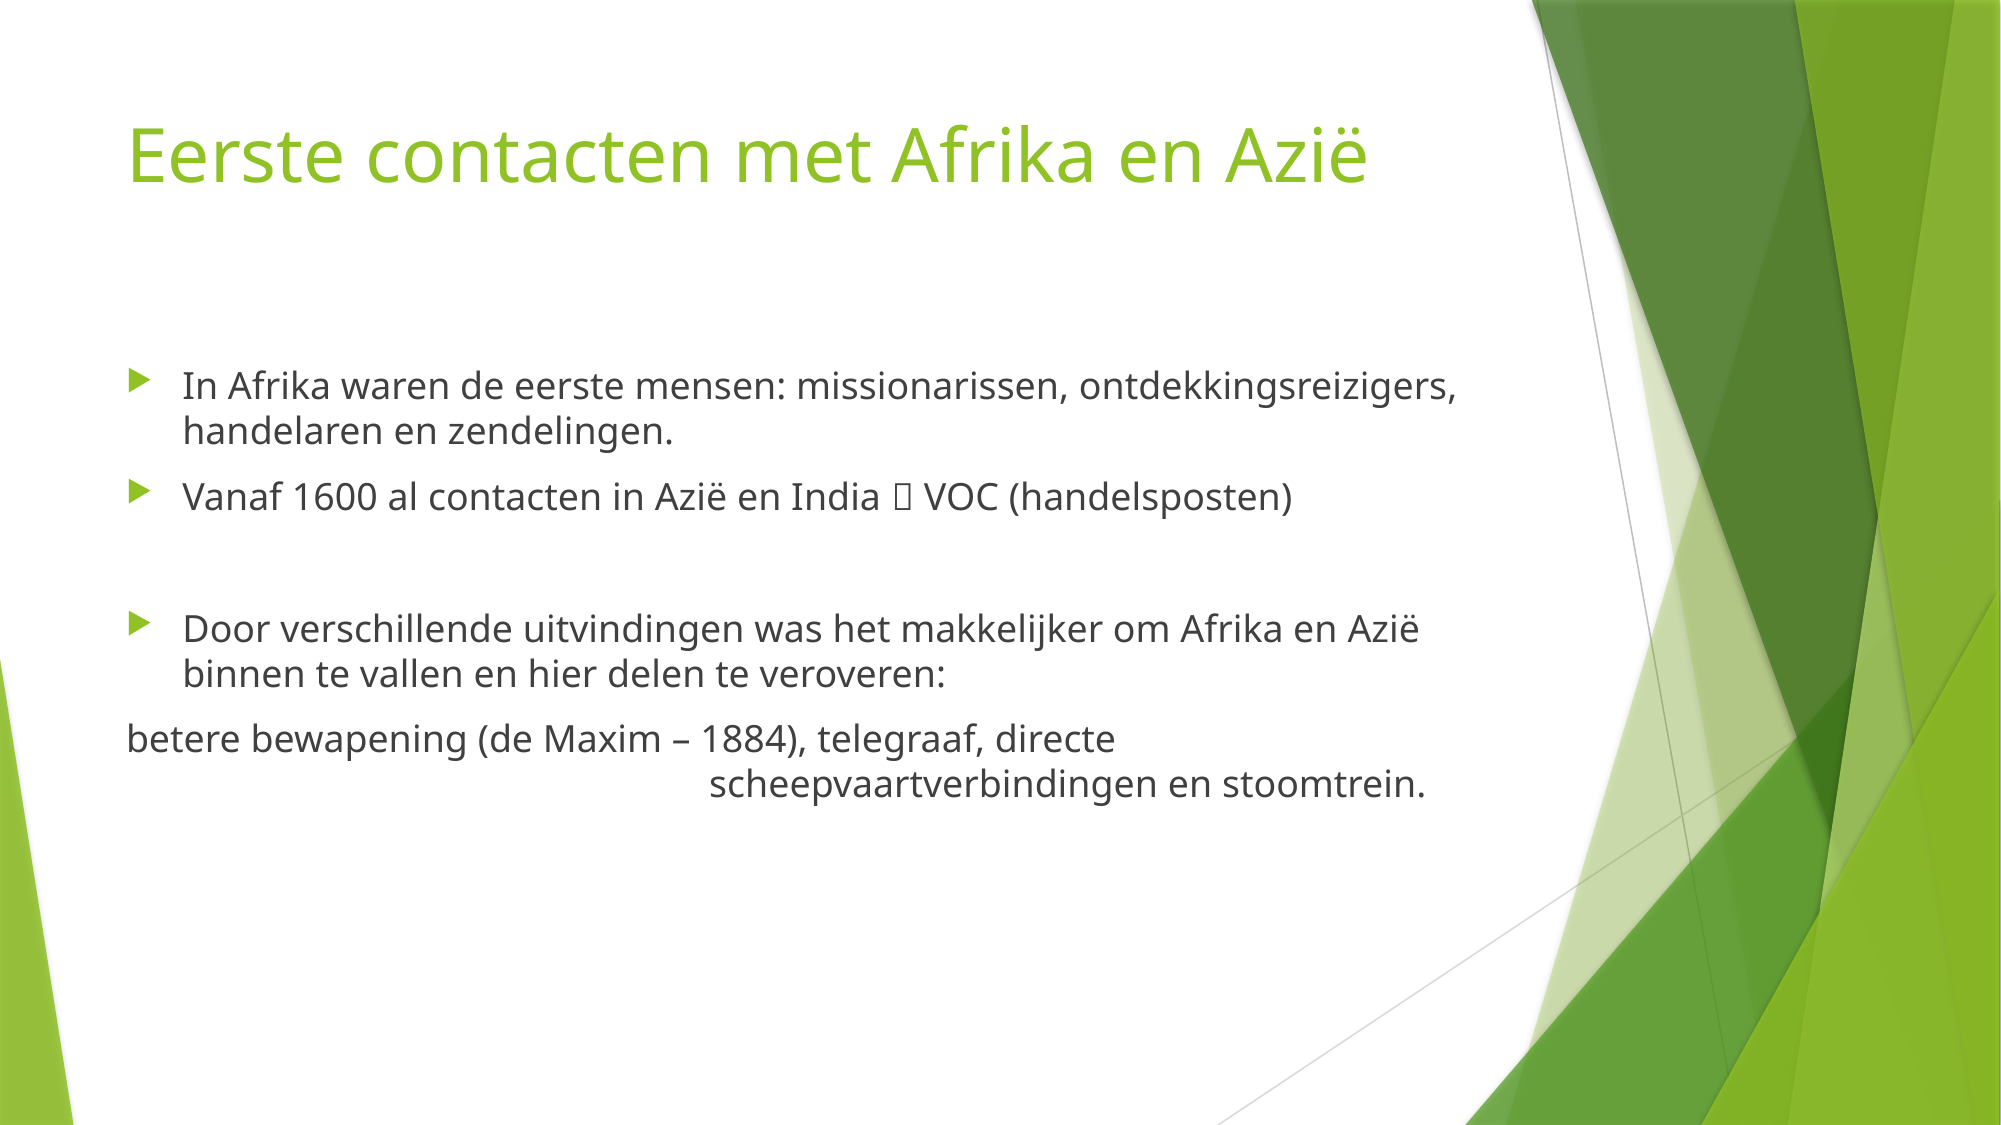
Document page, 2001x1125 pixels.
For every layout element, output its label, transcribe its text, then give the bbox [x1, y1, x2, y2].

title Eerste contacten met Afrika en Azië [111, 99, 1522, 317]
list In Afrika waren de eerste mensen: missionarissen, ontdekkingsreizigers, handelaren en zendelingen. Vanaf 1600 al contacten in Azië en India  VOC (handelsposten) Door verschillende uitvindingen was het makkelijker om Afrika en Azië binnen te vallen en hier delen te veroveren: betere bewapening (de Maxim – 1884), telegraaf, directe scheepvaartverbindingen en stoomtrein. [111, 354, 1522, 992]
